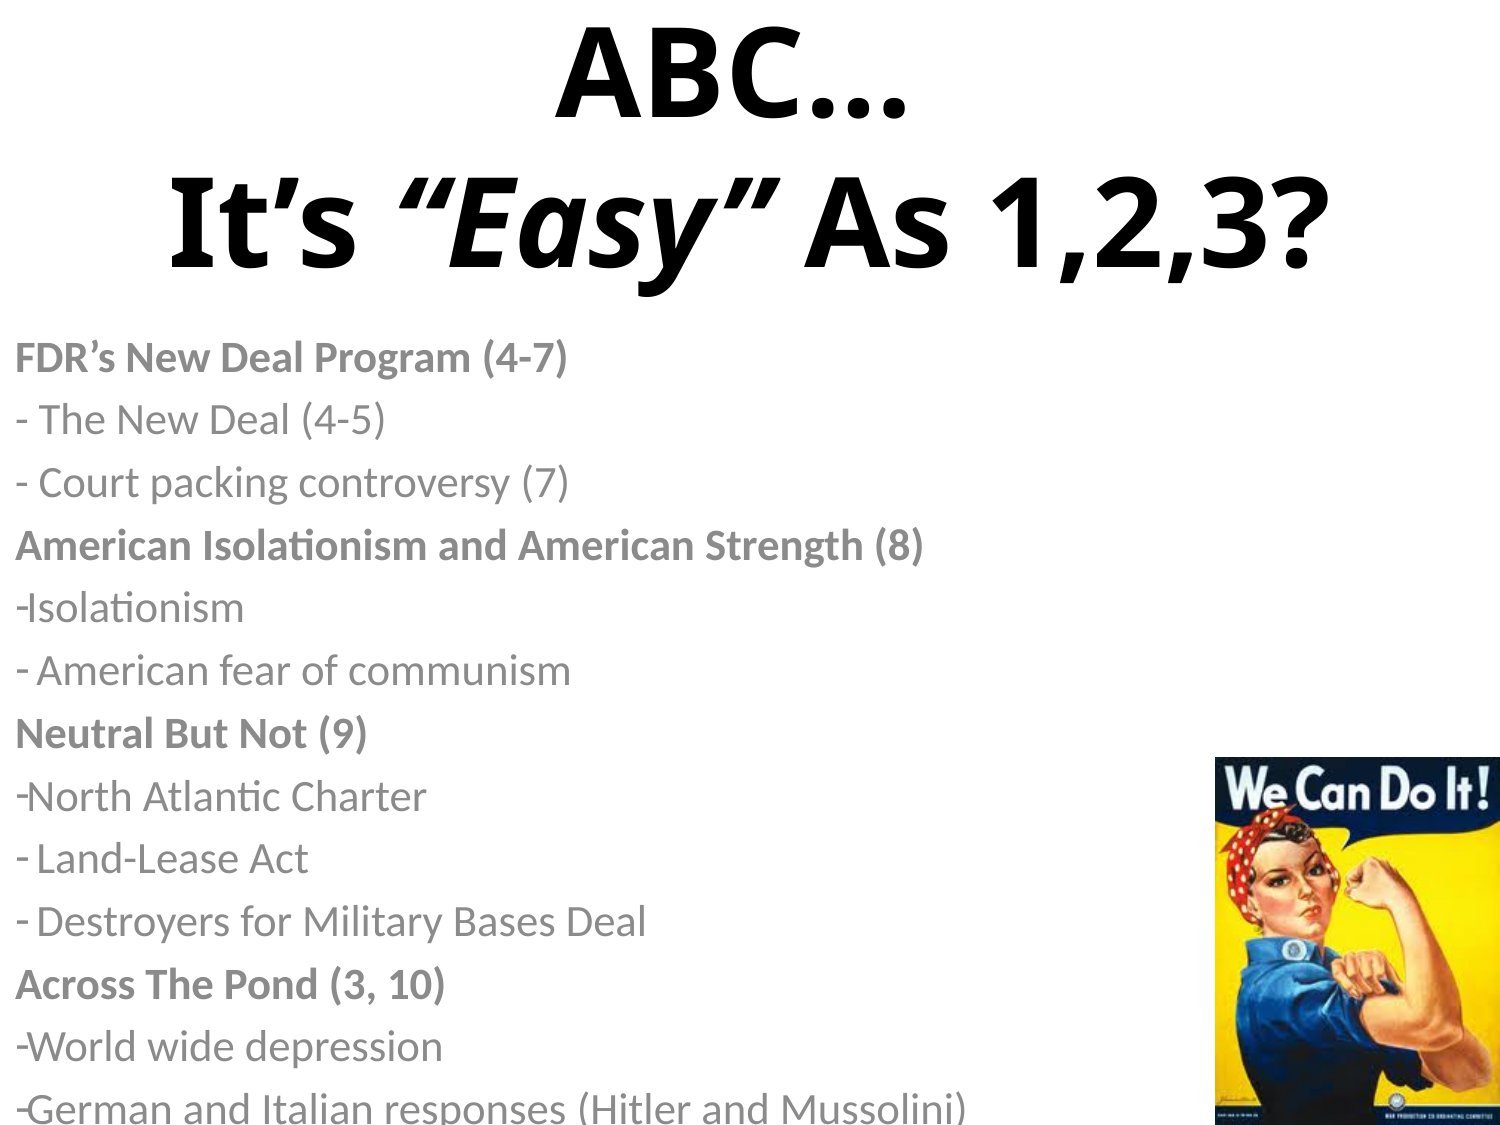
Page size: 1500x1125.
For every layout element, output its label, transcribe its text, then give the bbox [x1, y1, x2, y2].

title ABC… It’s “Easy” As 1,2,3? [0, 0, 1500, 391]
subtitle FDR’s New Deal Program (4-7) - The New Deal (4-5) - Court packing controversy (7) American Isolationism and American Strength (8) Isolationism American fear of communism Neutral But Not (9) North Atlantic Charter Land-Lease Act Destroyers for Military Bases Deal Across The Pond (3, 10) World wide depression German and Italian responses (Hitler and Mussolini) [0, 319, 1435, 1125]
picture [1215, 757, 1500, 1125]
